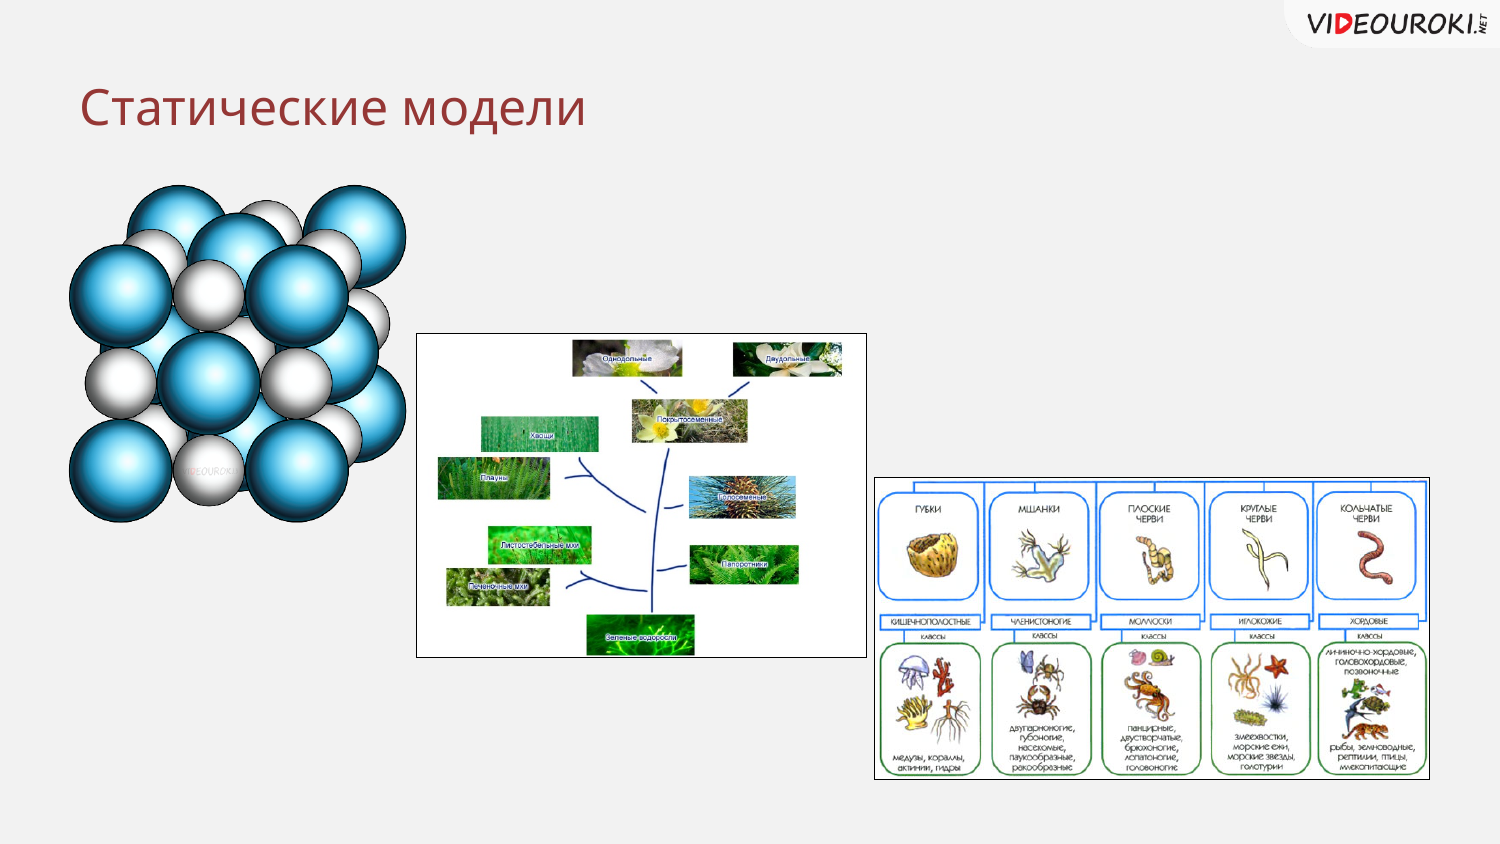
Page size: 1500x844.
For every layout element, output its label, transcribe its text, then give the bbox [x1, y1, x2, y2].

picture [1284, 0, 1500, 48]
picture [48, 150, 867, 658]
text_box Статические модели [65, 60, 1187, 150]
picture [874, 477, 1430, 780]
